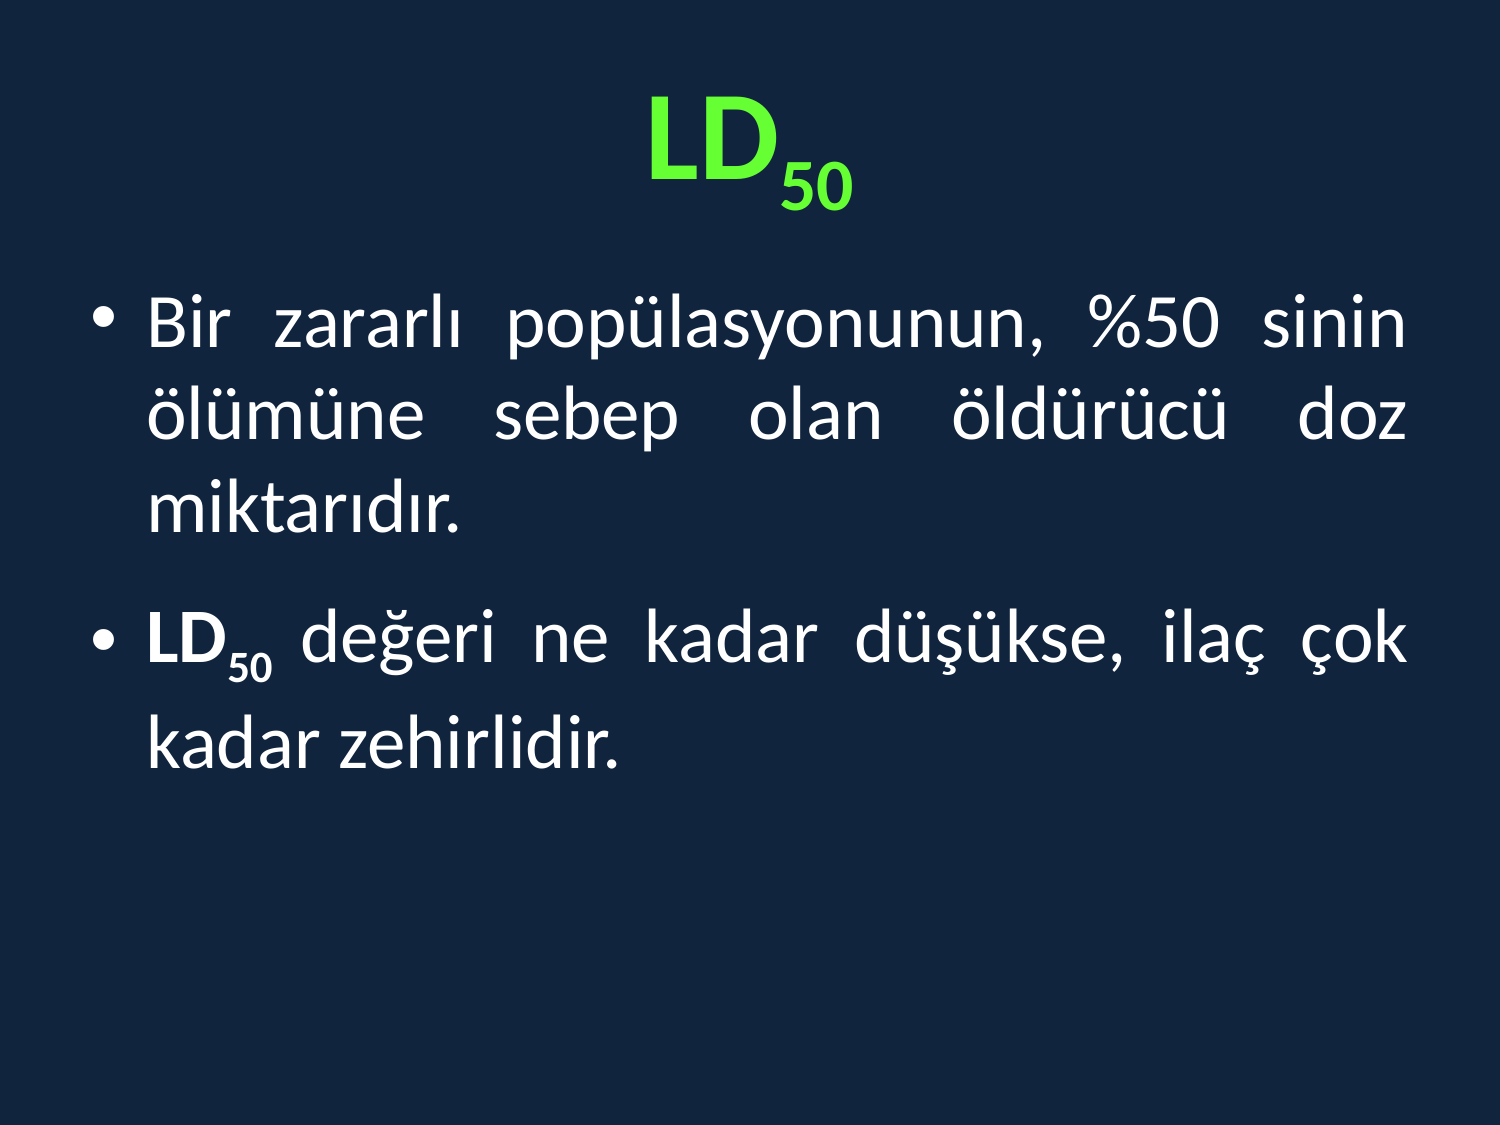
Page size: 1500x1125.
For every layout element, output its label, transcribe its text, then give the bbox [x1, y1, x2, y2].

title LD50 [75, 45, 1425, 233]
list Bir zararlı popülasyonunun, %50 sinin ölümüne sebep olan öldürücü doz miktarıdır. LD50 değeri ne kadar düşükse, ilaç çok kadar zehirlidir. [75, 262, 1425, 1005]
